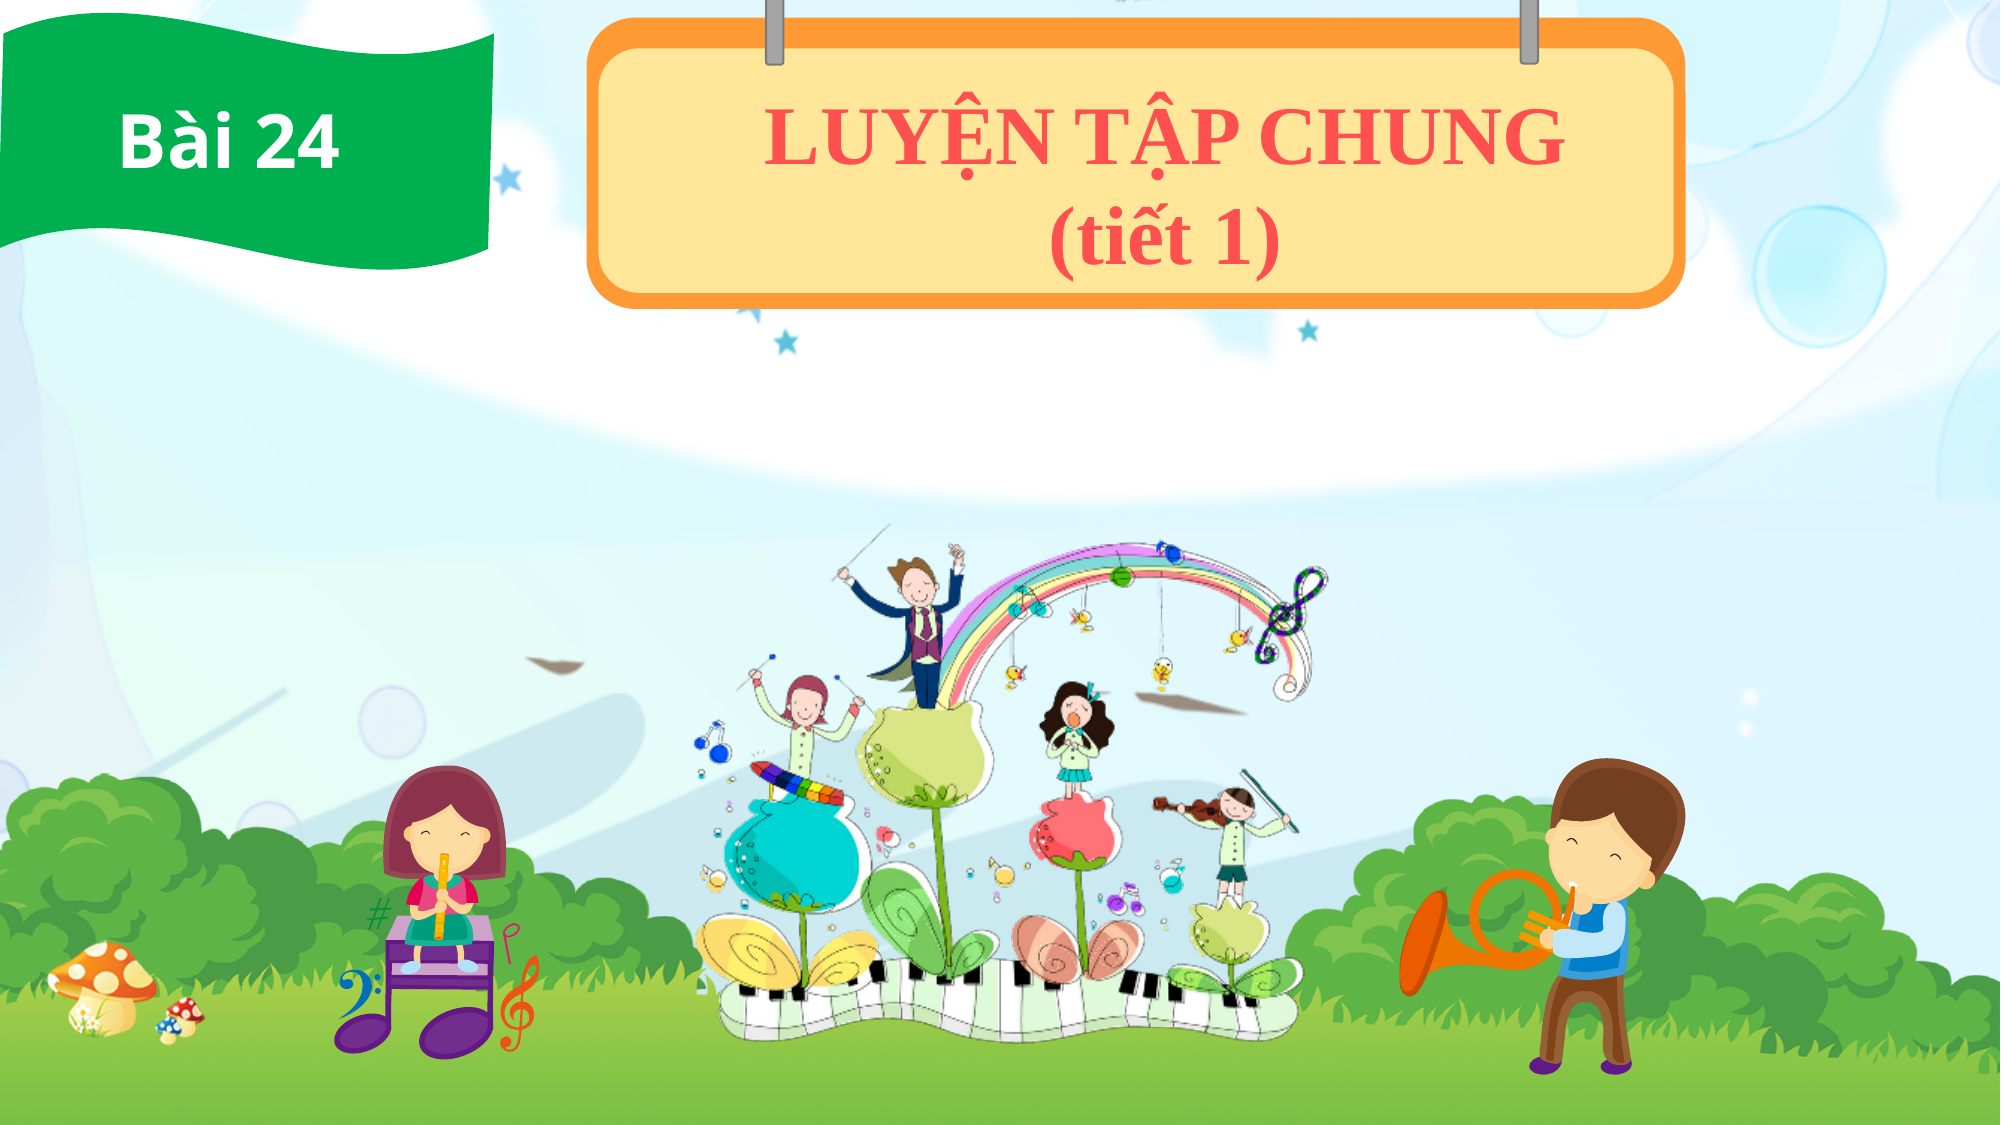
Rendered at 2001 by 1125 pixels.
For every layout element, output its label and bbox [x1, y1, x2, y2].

picture [0, 0, 2000, 1125]
text_box [586, 0, 1686, 309]
text_box [0, 11, 494, 271]
